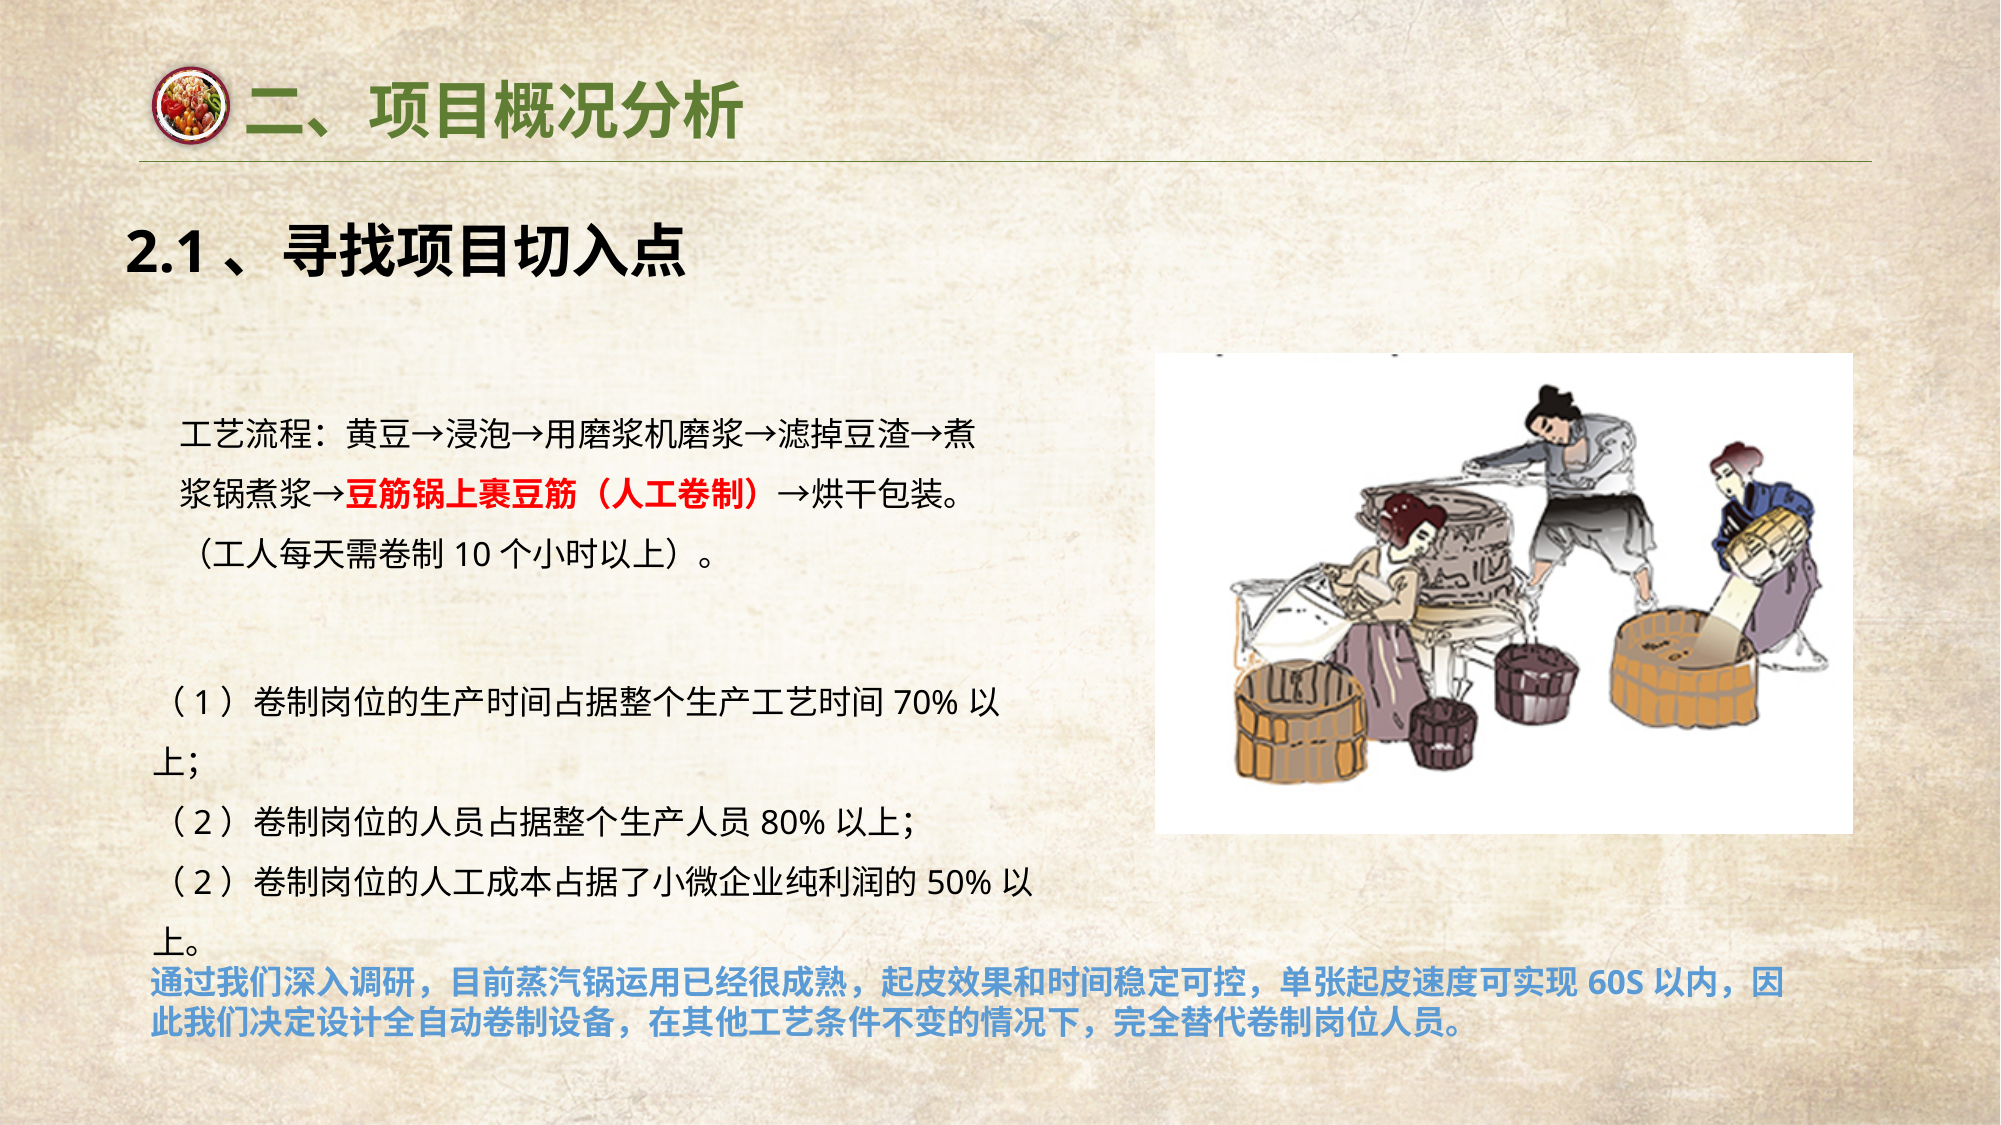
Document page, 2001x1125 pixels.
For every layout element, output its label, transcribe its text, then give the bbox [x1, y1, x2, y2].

text_box 通过我们深入调研，目前蒸汽锅运用已经很成熟，起皮效果和时间稳定可控，单张起皮速度可实现60S以内，因此我们决定设计全自动卷制设备，在其他工艺条件不变的情况下，完全替代卷制岗位人员。 [135, 954, 1825, 1089]
text_box 二、项目概况分析 [228, 16, 799, 161]
picture [0, 0, 2001, 1125]
text_box 二、项目概况分析 [228, 162, 799, 201]
text_box （1）卷制岗位的生产时间占据整个生产工艺时间70%以上； （2）卷制岗位的人员占据整个生产人员80%以上； （2）卷制岗位的人工成本占据了小微企业纯利润的50%以上。 [137, 654, 1080, 954]
text_box 工艺流程：黄豆→浸泡→用磨浆机磨浆→滤掉豆渣→煮浆锅煮浆→豆筋锅上裹豆筋（人工卷制）→烘干包装。（工人每天需卷制10个小时以上）。 [164, 385, 1019, 581]
text_box 2.1、寻找项目切入点 [110, 206, 1080, 291]
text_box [153, 68, 229, 144]
